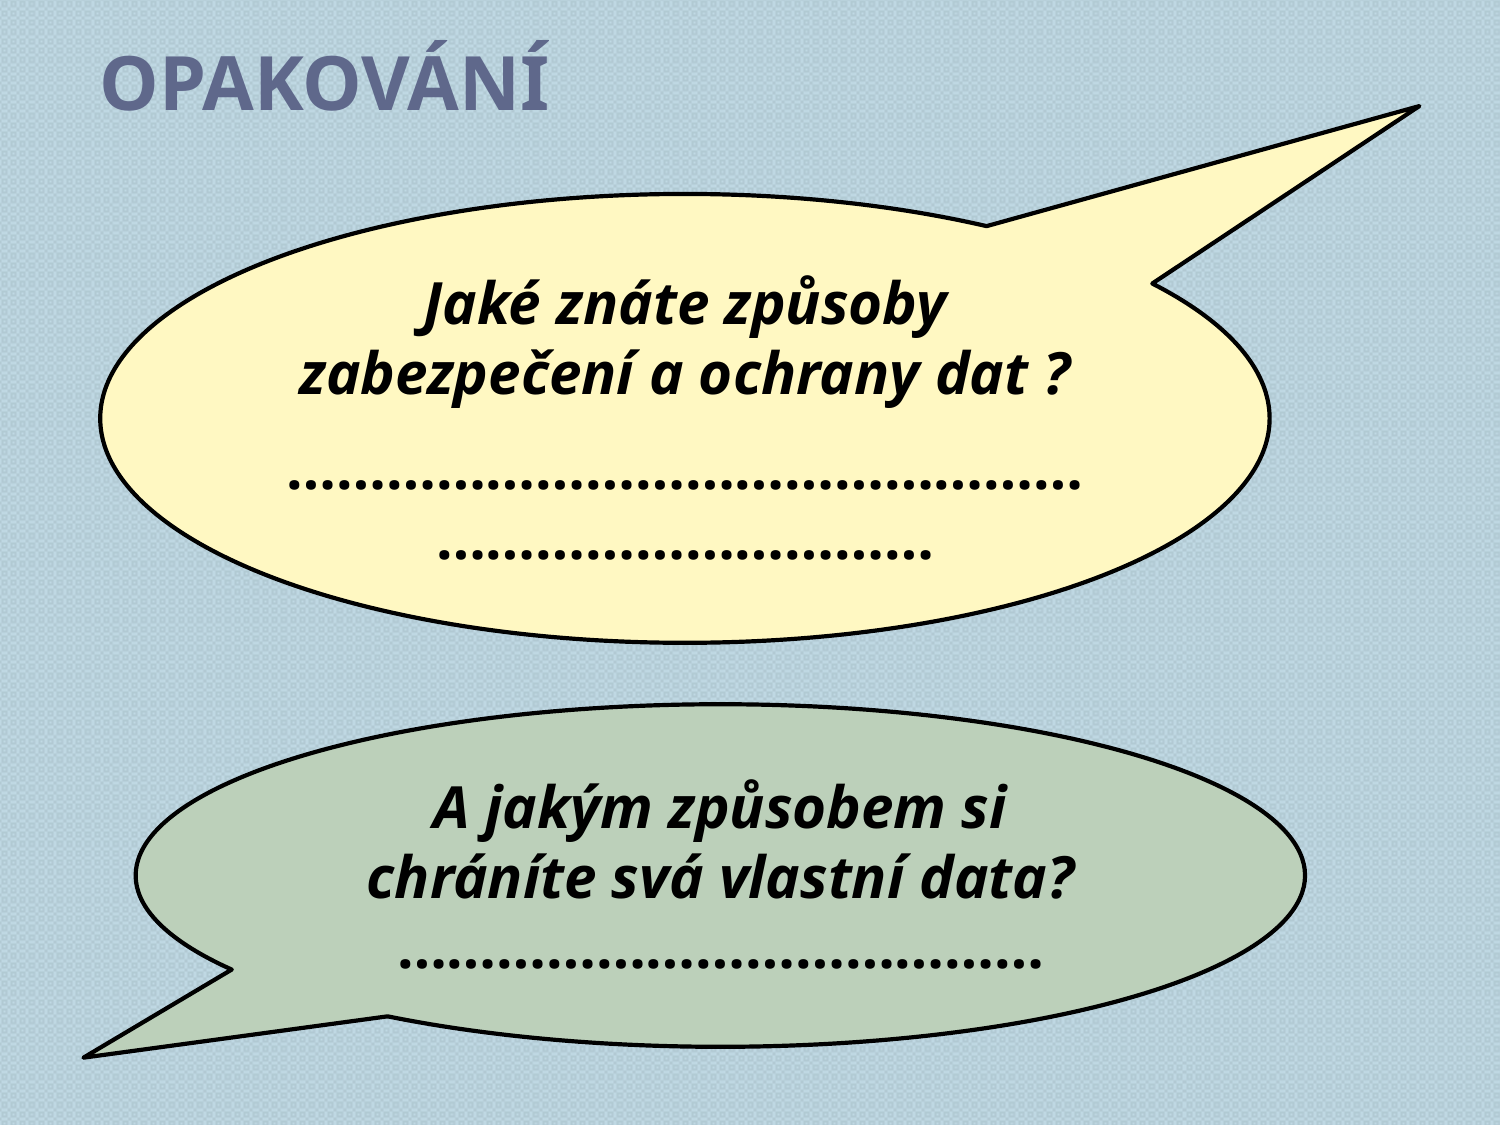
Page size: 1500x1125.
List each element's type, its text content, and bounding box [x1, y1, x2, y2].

text_box A jakým způsobem si chráníte svá vlastní data? ………………………………… [81, 702, 1308, 1060]
text_box Jaké znáte způsoby zabezpečení a ochrany dat ? …………………………………………………………………… [98, 104, 1422, 645]
title opakování [17, 30, 632, 133]
